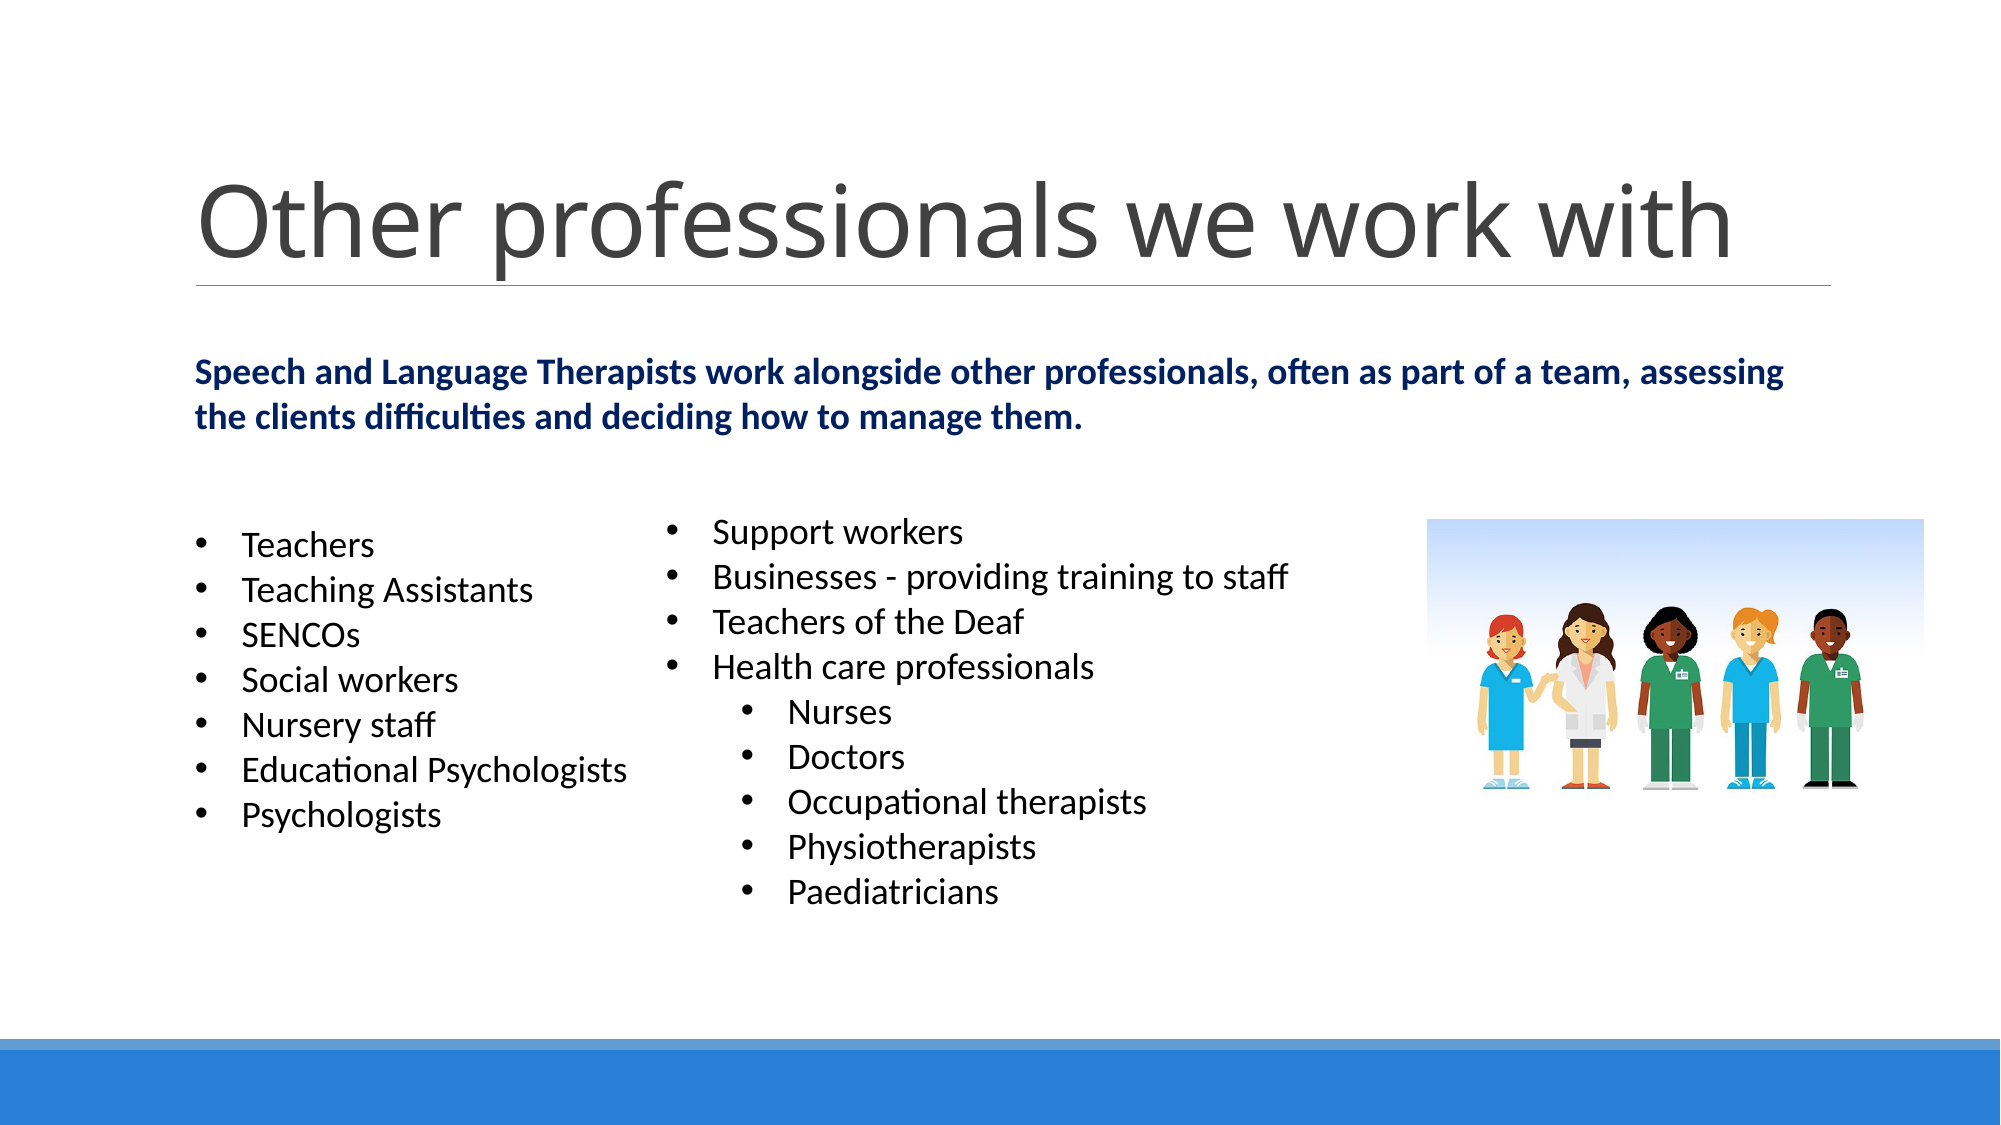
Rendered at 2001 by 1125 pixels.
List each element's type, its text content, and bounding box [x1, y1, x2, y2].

text_box Support workers Businesses - providing training to staff Teachers of the Deaf Health care professionals Nurses Doctors Occupational therapists Physiotherapists Paediatricians [651, 499, 1359, 920]
title Other professionals we work with [180, 47, 1830, 285]
text_box Speech and Language Therapists work alongside other professionals, often as part of a team, assessing the clients difficulties and deciding how to manage them. [179, 339, 1830, 445]
picture [1426, 518, 1924, 893]
text_box Teachers Teaching Assistants SENCOs Social workers Nursery staff Educational Psychologists Psychologists [180, 512, 651, 888]
